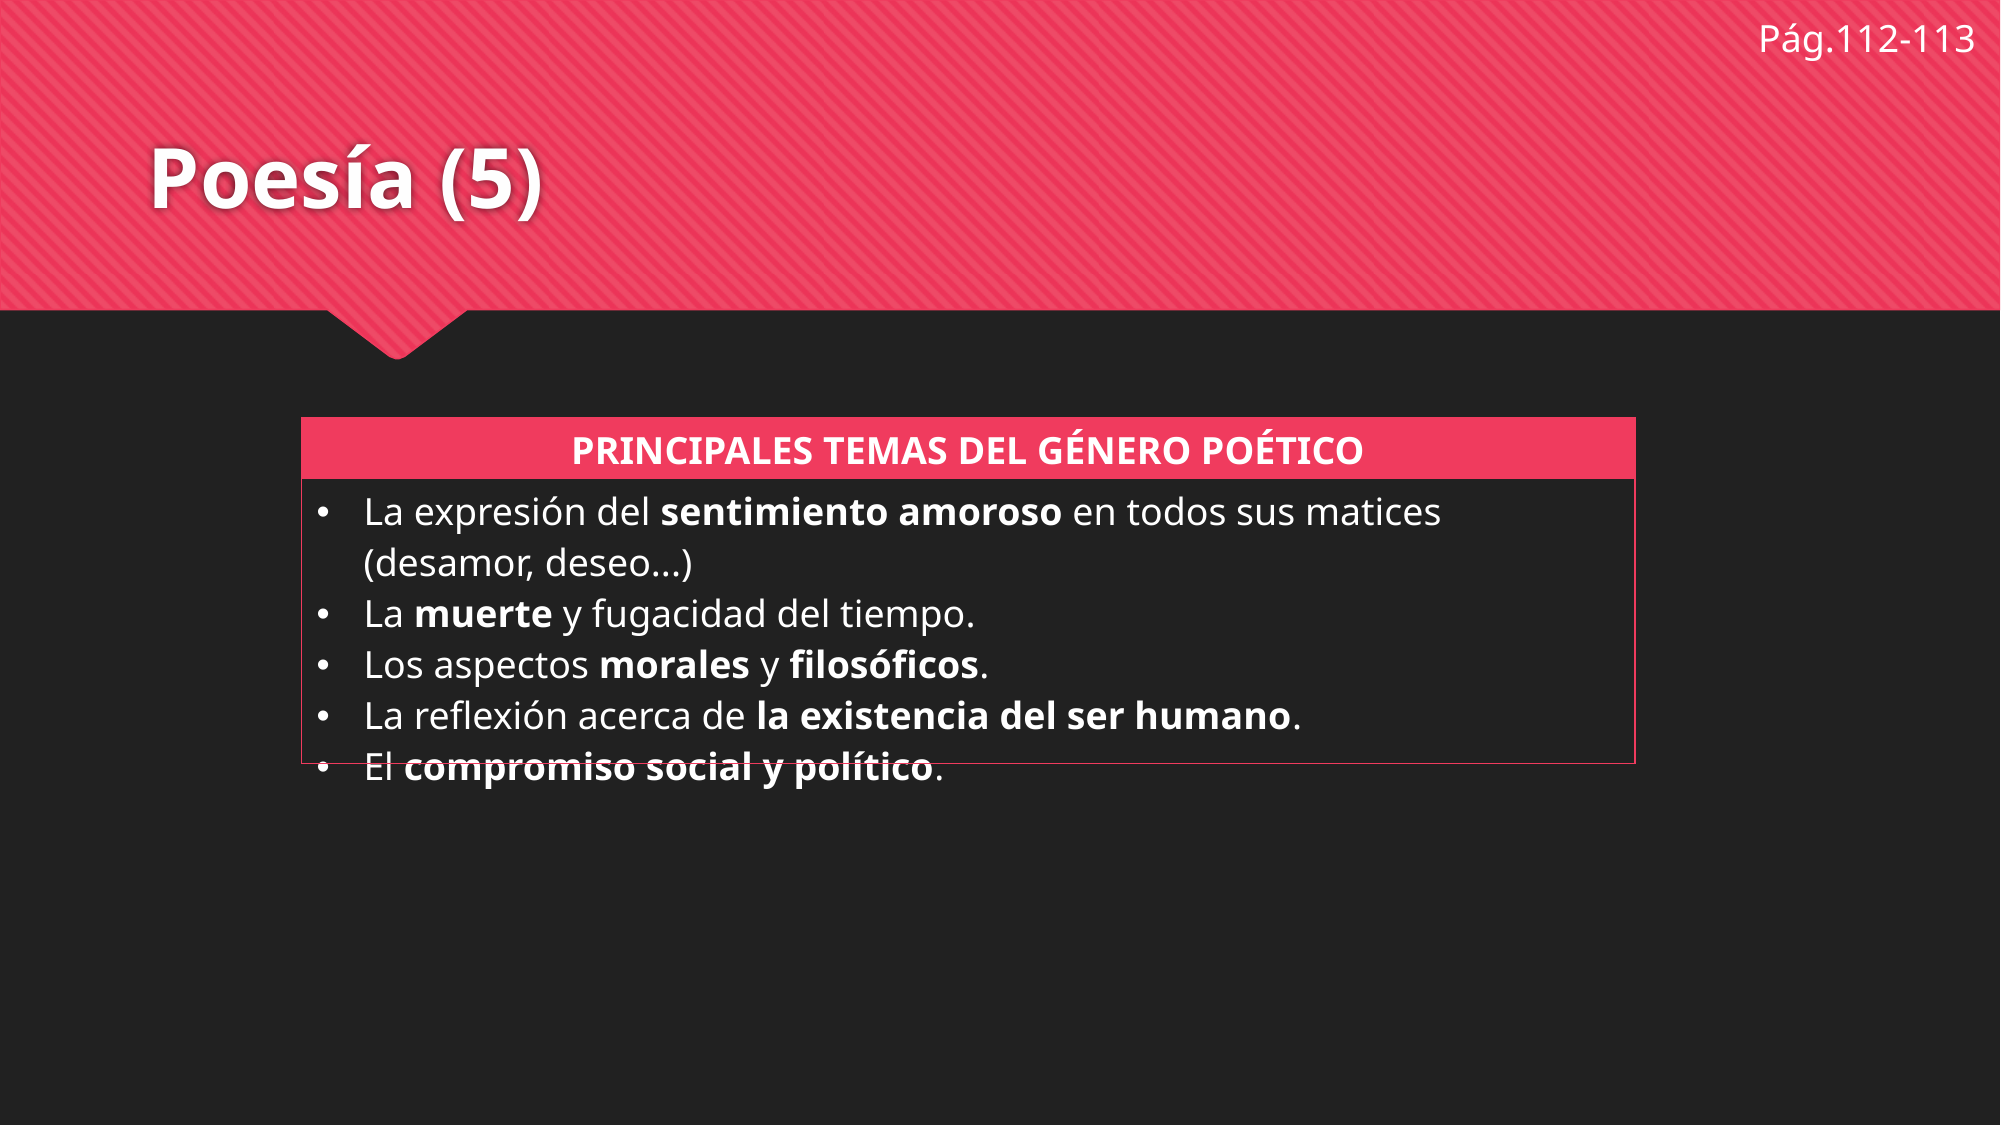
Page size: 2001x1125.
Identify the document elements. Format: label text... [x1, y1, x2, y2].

table_header PRINCIPALES TEMAS DEL GÉNERO POÉTICO [302, 418, 1634, 478]
text_box Pág.112-113 [1743, 7, 1991, 68]
table_cell La expresión del sentimiento amoroso en todos sus matices (desamor, deseo...) La muerte y fugacidad del tiempo. Los aspectos morales y filosóficos. La reflexión acerca de la existencia del ser humano. El compromiso social y político. [302, 479, 1634, 763]
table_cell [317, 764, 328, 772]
title Poesía (5) [132, 73, 1868, 233]
